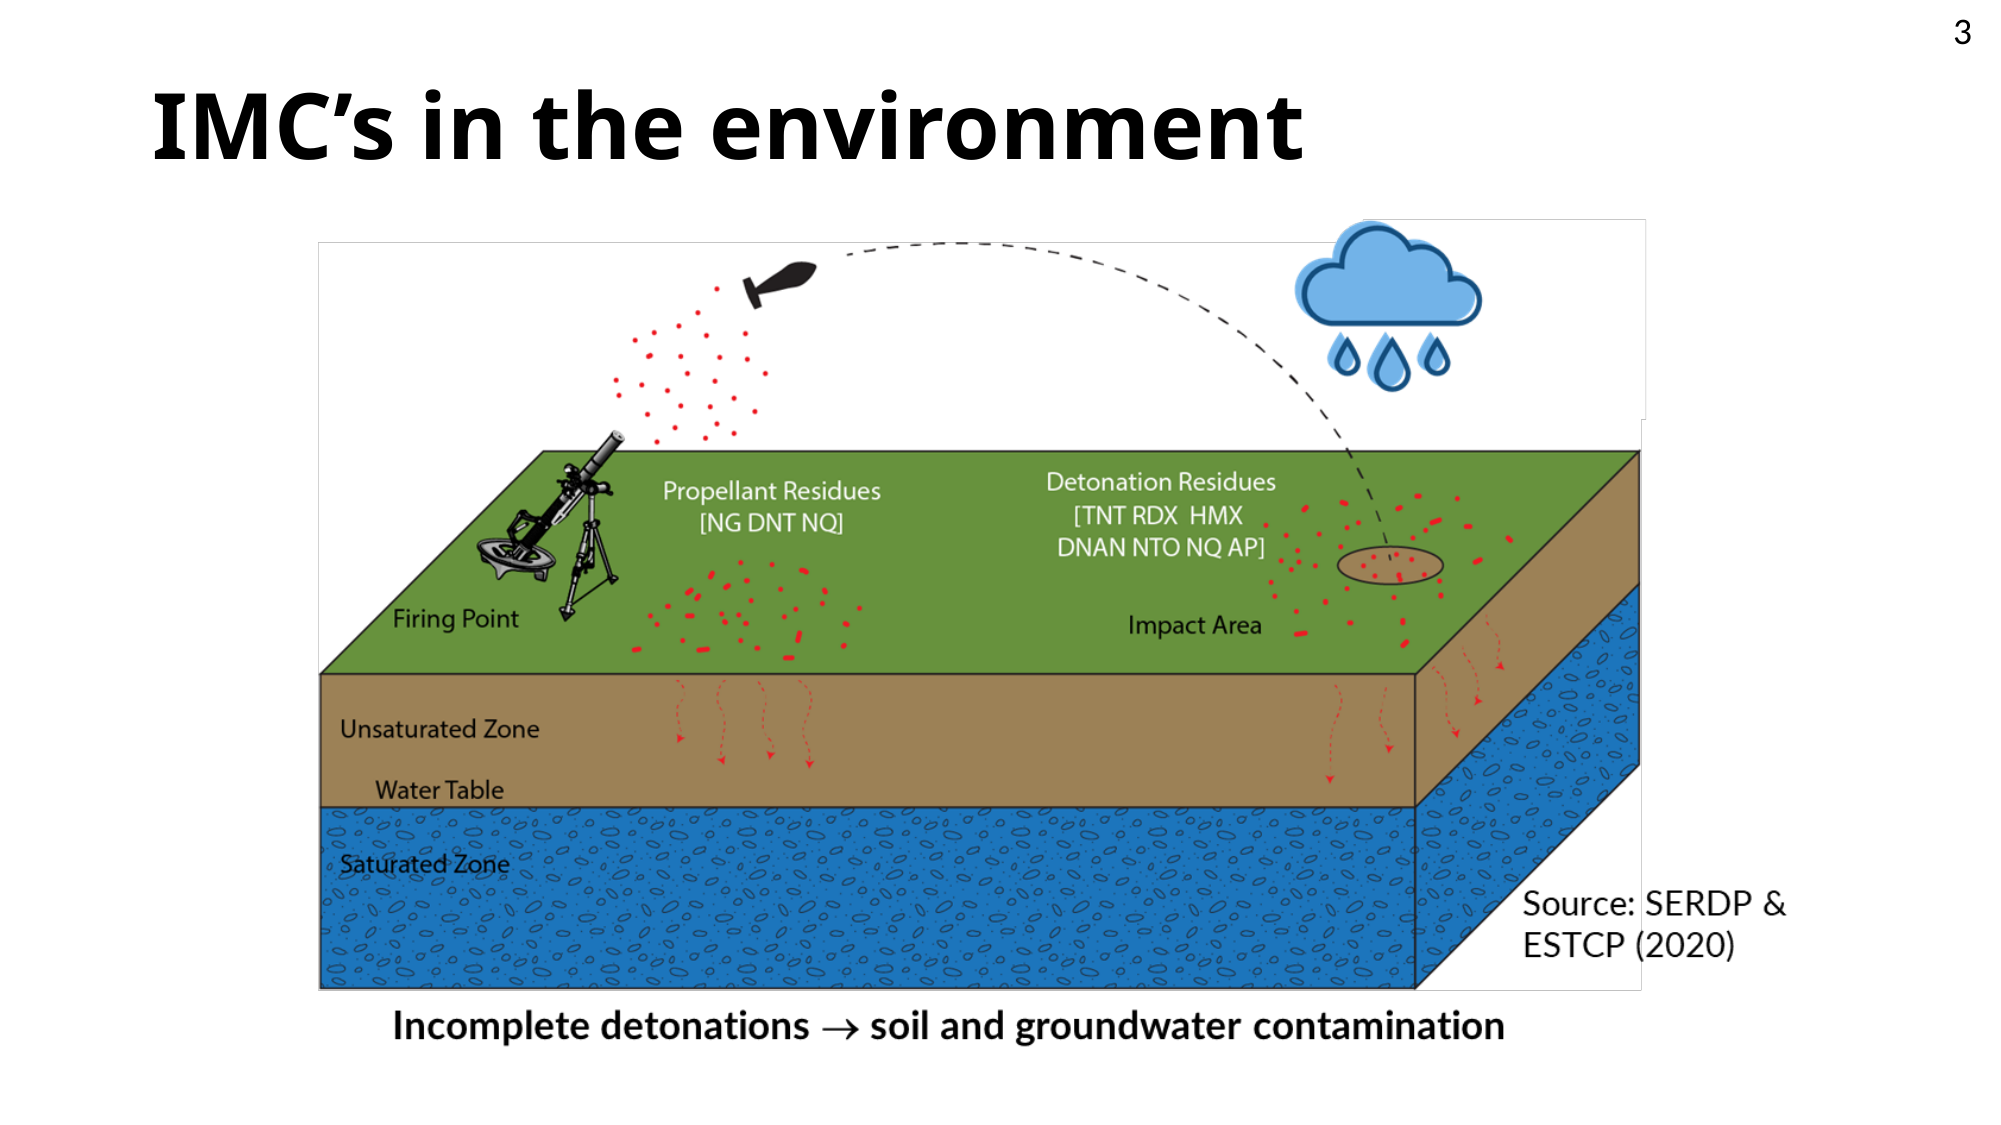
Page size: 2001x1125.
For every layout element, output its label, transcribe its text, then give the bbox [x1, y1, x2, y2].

picture [178, 177, 1904, 1088]
title IMC’s in the environment [137, 59, 1863, 200]
text_box 3 [1938, 0, 2000, 60]
